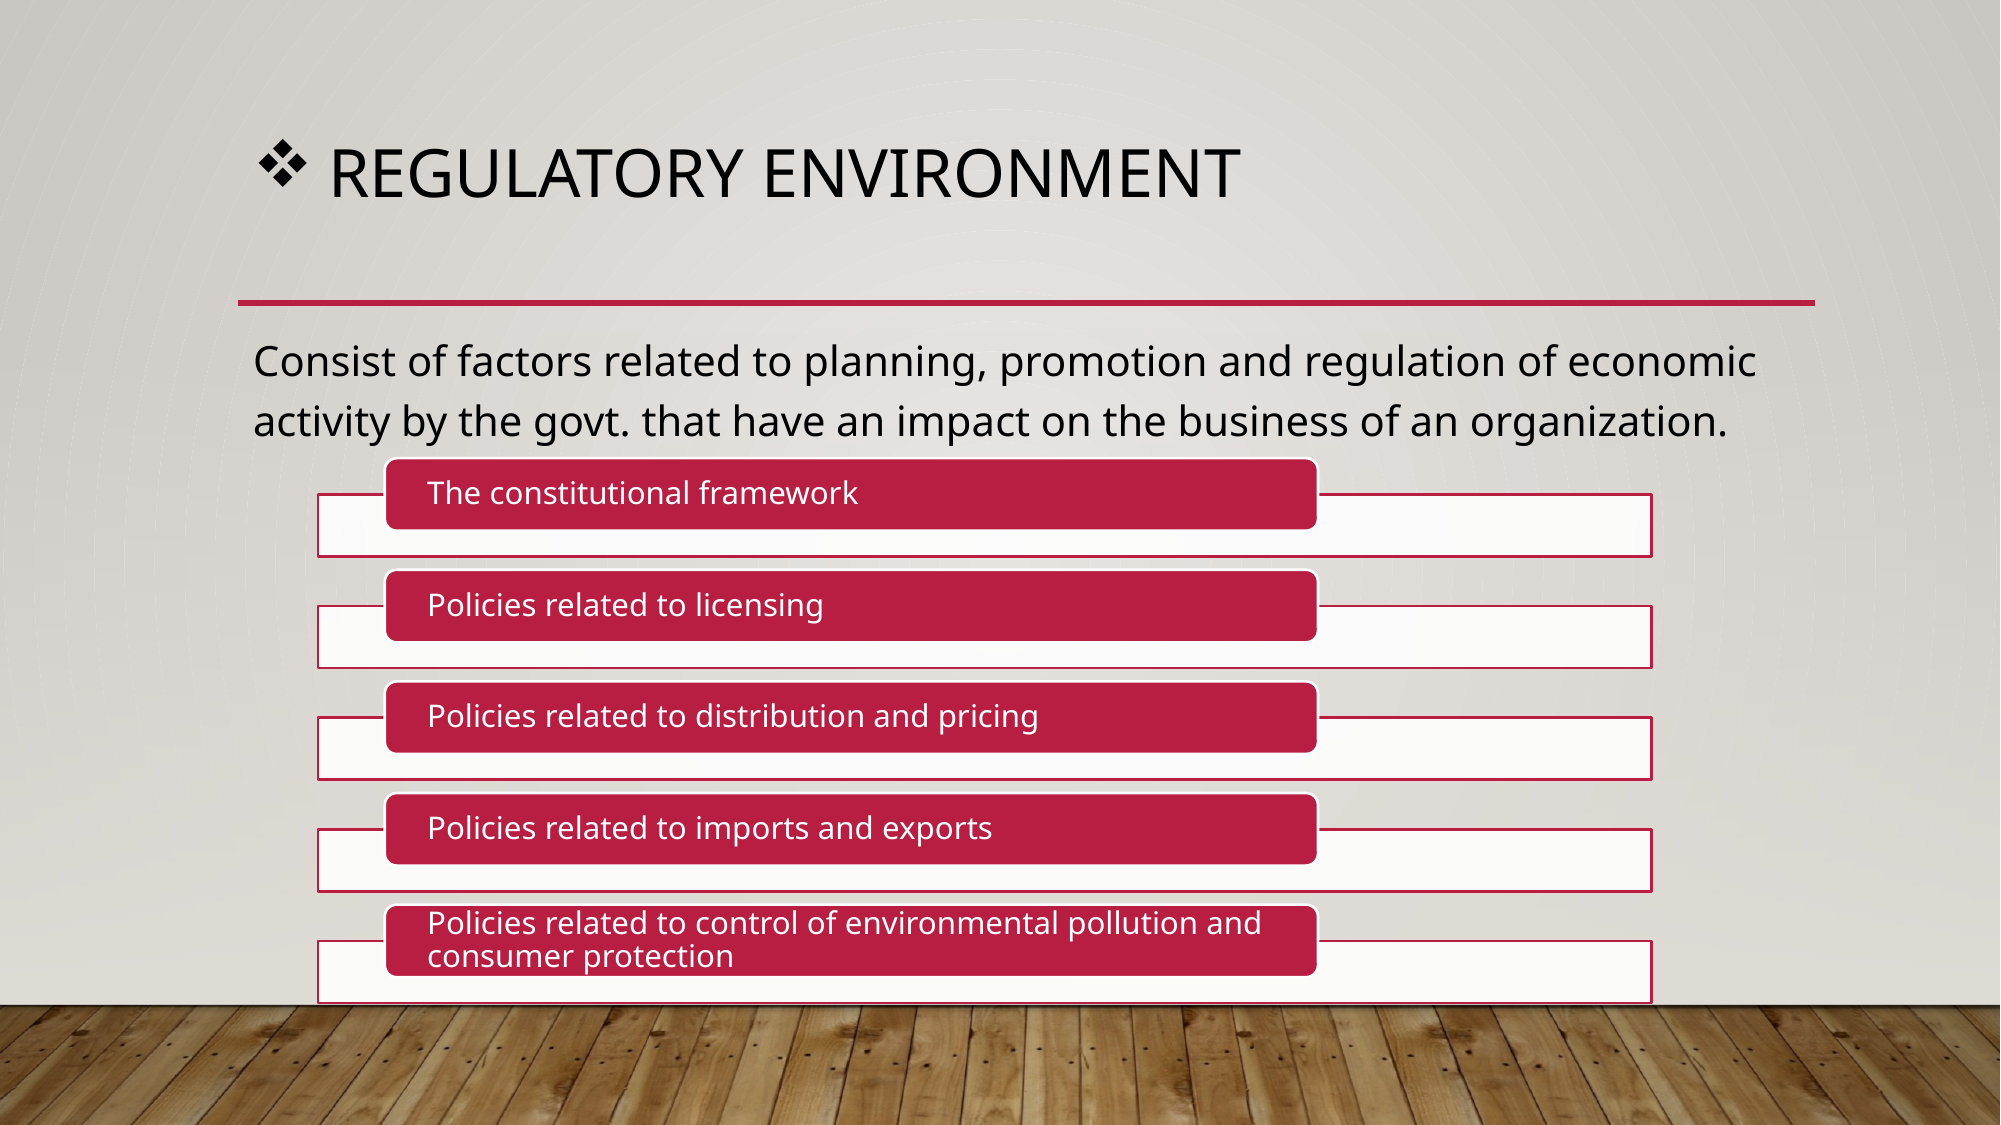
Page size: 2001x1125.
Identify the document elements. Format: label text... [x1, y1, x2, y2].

picture [0, 1005, 2000, 1125]
title Regulatory environment [238, 131, 1814, 305]
list Consist of factors related to planning, promotion and regulation of economic activity by the govt. that have an impact on the business of an organization. [238, 317, 1814, 1050]
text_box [317, 453, 1652, 1009]
